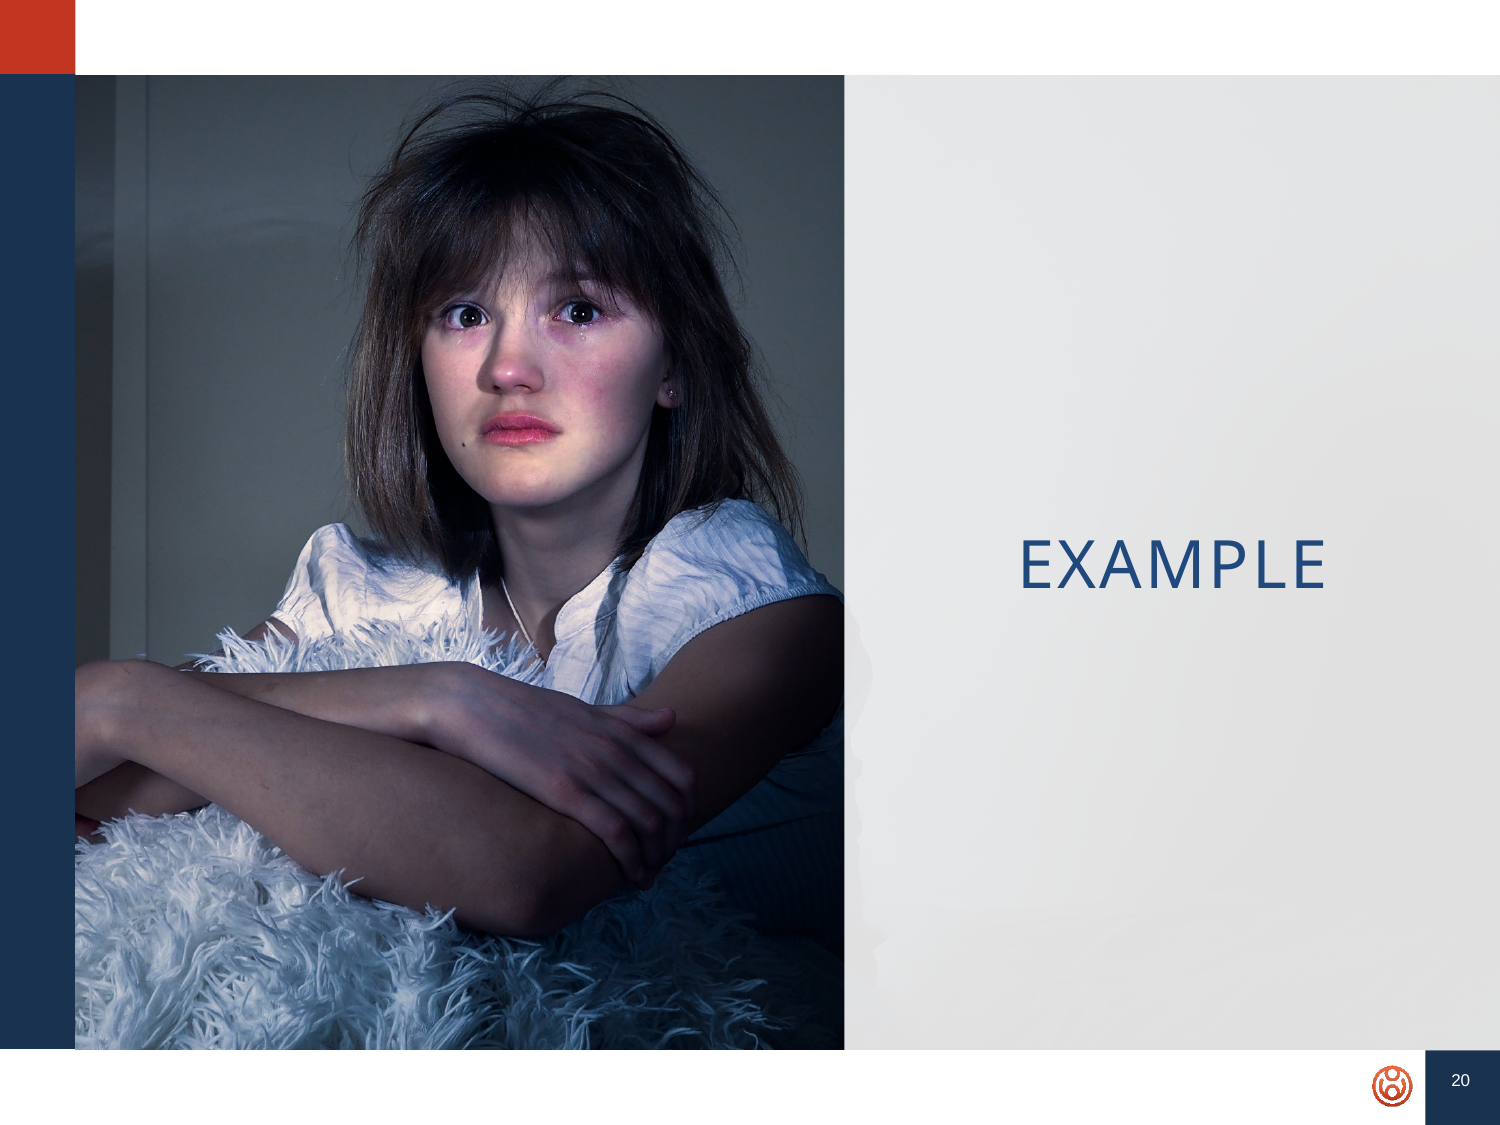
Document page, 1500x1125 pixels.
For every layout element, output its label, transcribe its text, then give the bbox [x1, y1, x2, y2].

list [74, 74, 1500, 1051]
slide_number 20 [1433, 1061, 1489, 1101]
picture [1371, 1065, 1413, 1107]
text_box [843, 70, 1500, 74]
